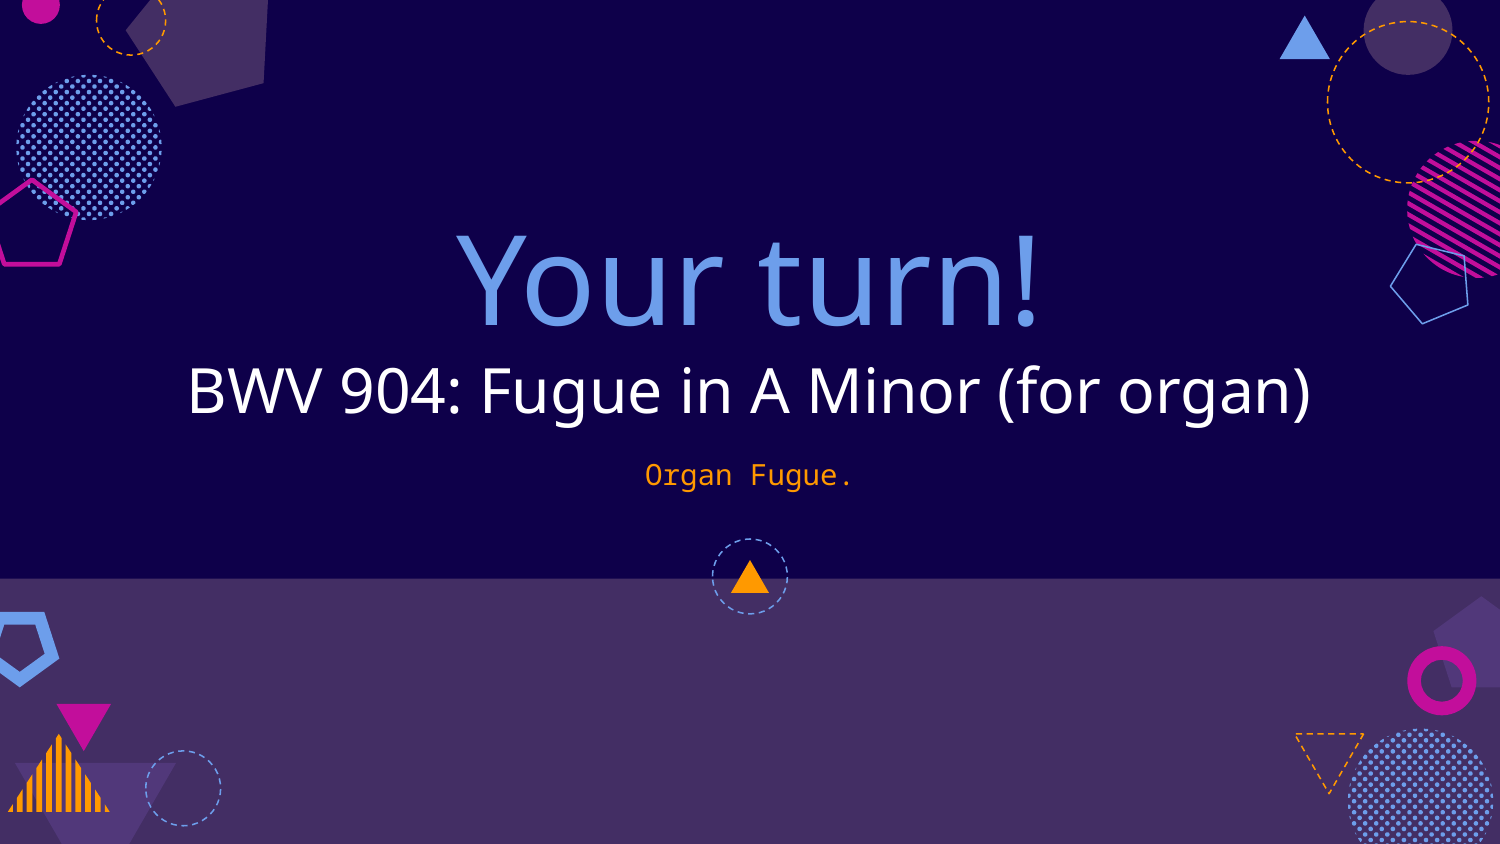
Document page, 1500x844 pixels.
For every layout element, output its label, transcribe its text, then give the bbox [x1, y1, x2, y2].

title Your turn! BWV 904: Fugue in A Minor (for organ) [124, 250, 1376, 441]
subtitle Organ Fugue. [257, 440, 1243, 523]
